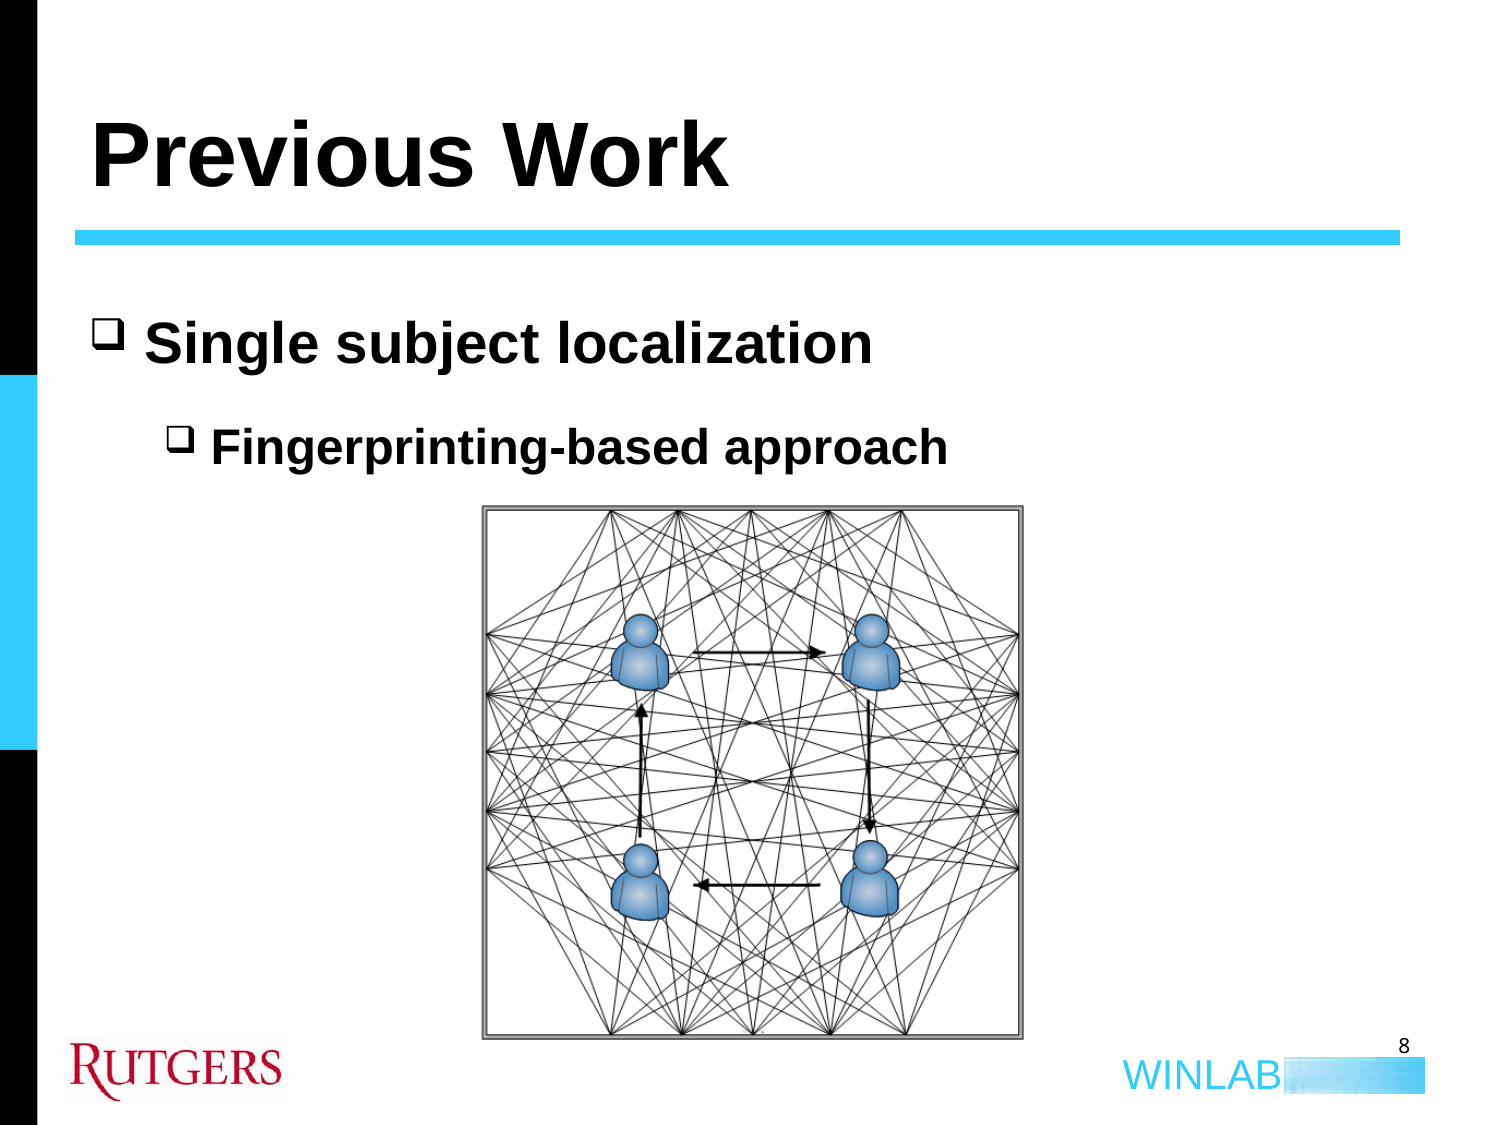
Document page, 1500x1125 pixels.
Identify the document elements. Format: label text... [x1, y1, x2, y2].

picture [64, 1036, 289, 1102]
slide_number 8 [1074, 1024, 1426, 1101]
title Previous Work [74, 25, 1426, 213]
picture [477, 501, 1028, 1045]
list Single subject localization Fingerprinting-based approach [73, 262, 1411, 1006]
